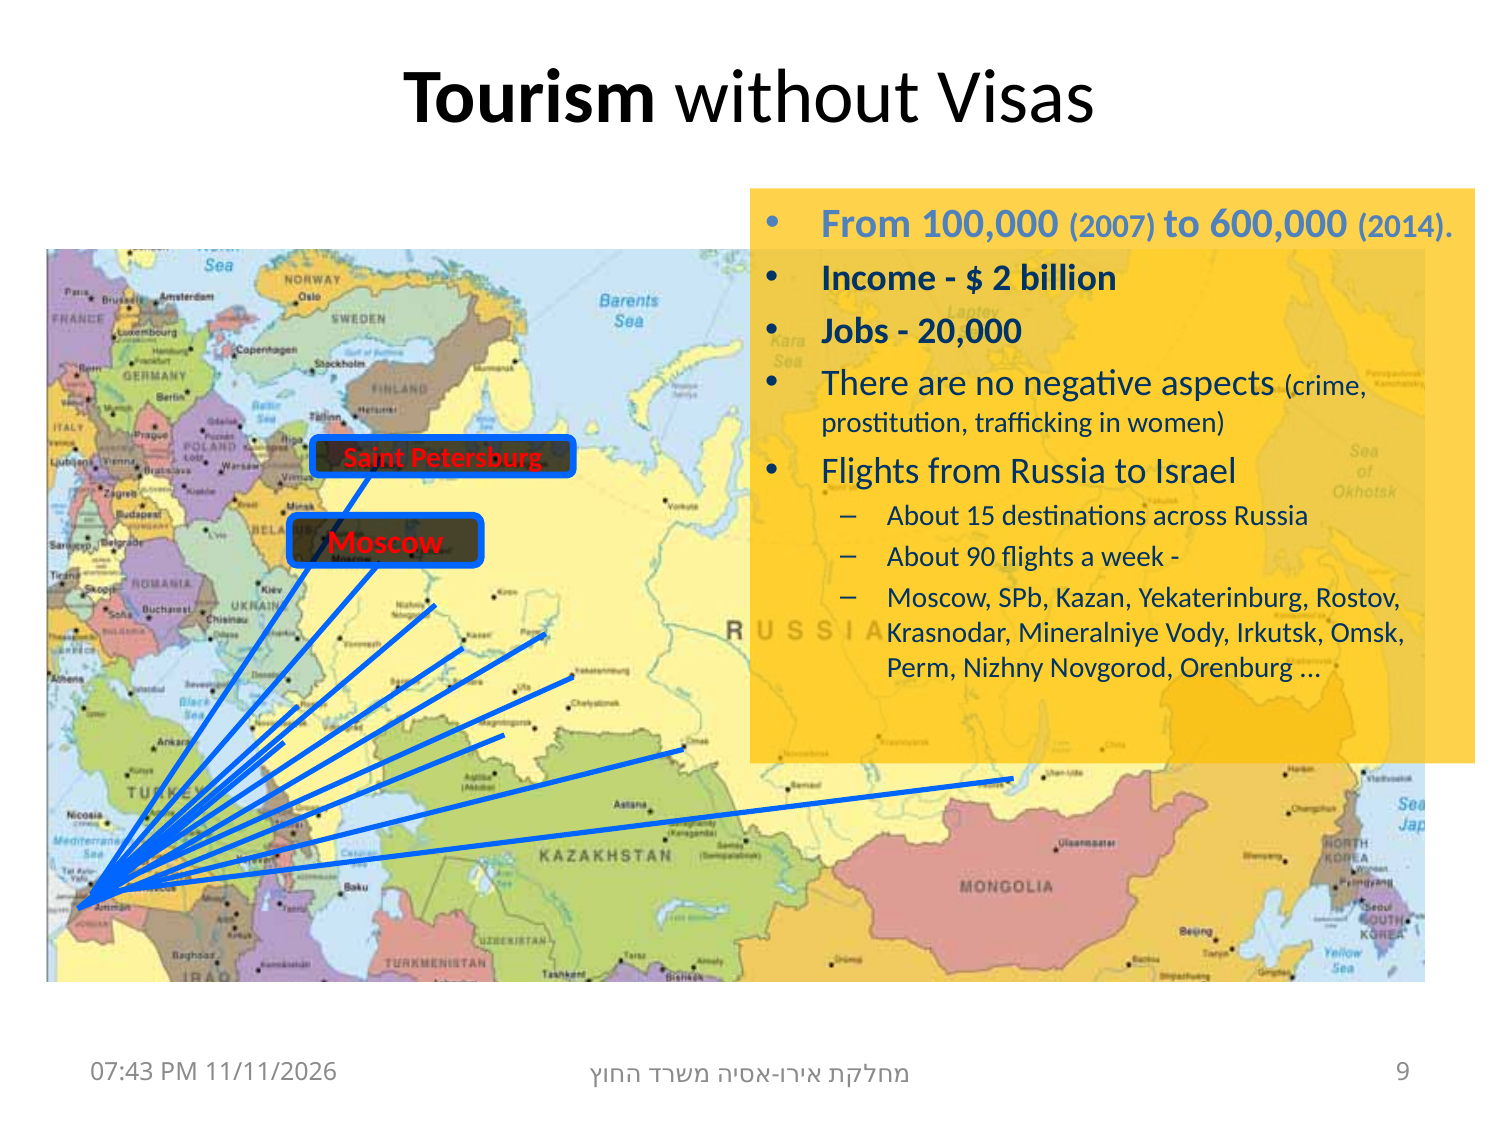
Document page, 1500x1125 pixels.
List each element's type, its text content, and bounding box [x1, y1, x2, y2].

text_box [46, 249, 1426, 982]
footer מחלקת אירו-אסיה משרד החוץ [512, 1042, 988, 1103]
title Tourism without Visas [75, 37, 1425, 145]
list From 100,000 (2007) to 600,000 (2014). Income - $ 2 billion Jobs - 20,000 There are no negative aspects (crime, prostitution, trafficking in women) Flights from Russia to Israel About 15 destinations across Russia About 90 flights a week - Moscow, SPb, Kazan, Yekaterinburg, Rostov, Krasnodar, Mineralniye Vody, Irkutsk, Omsk, Perm, Nizhny Novgorod, Orenburg ... [750, 188, 1475, 764]
slide_number 9 [1074, 1042, 1425, 1103]
slide_number 04 ינואר 18 [75, 1042, 425, 1103]
